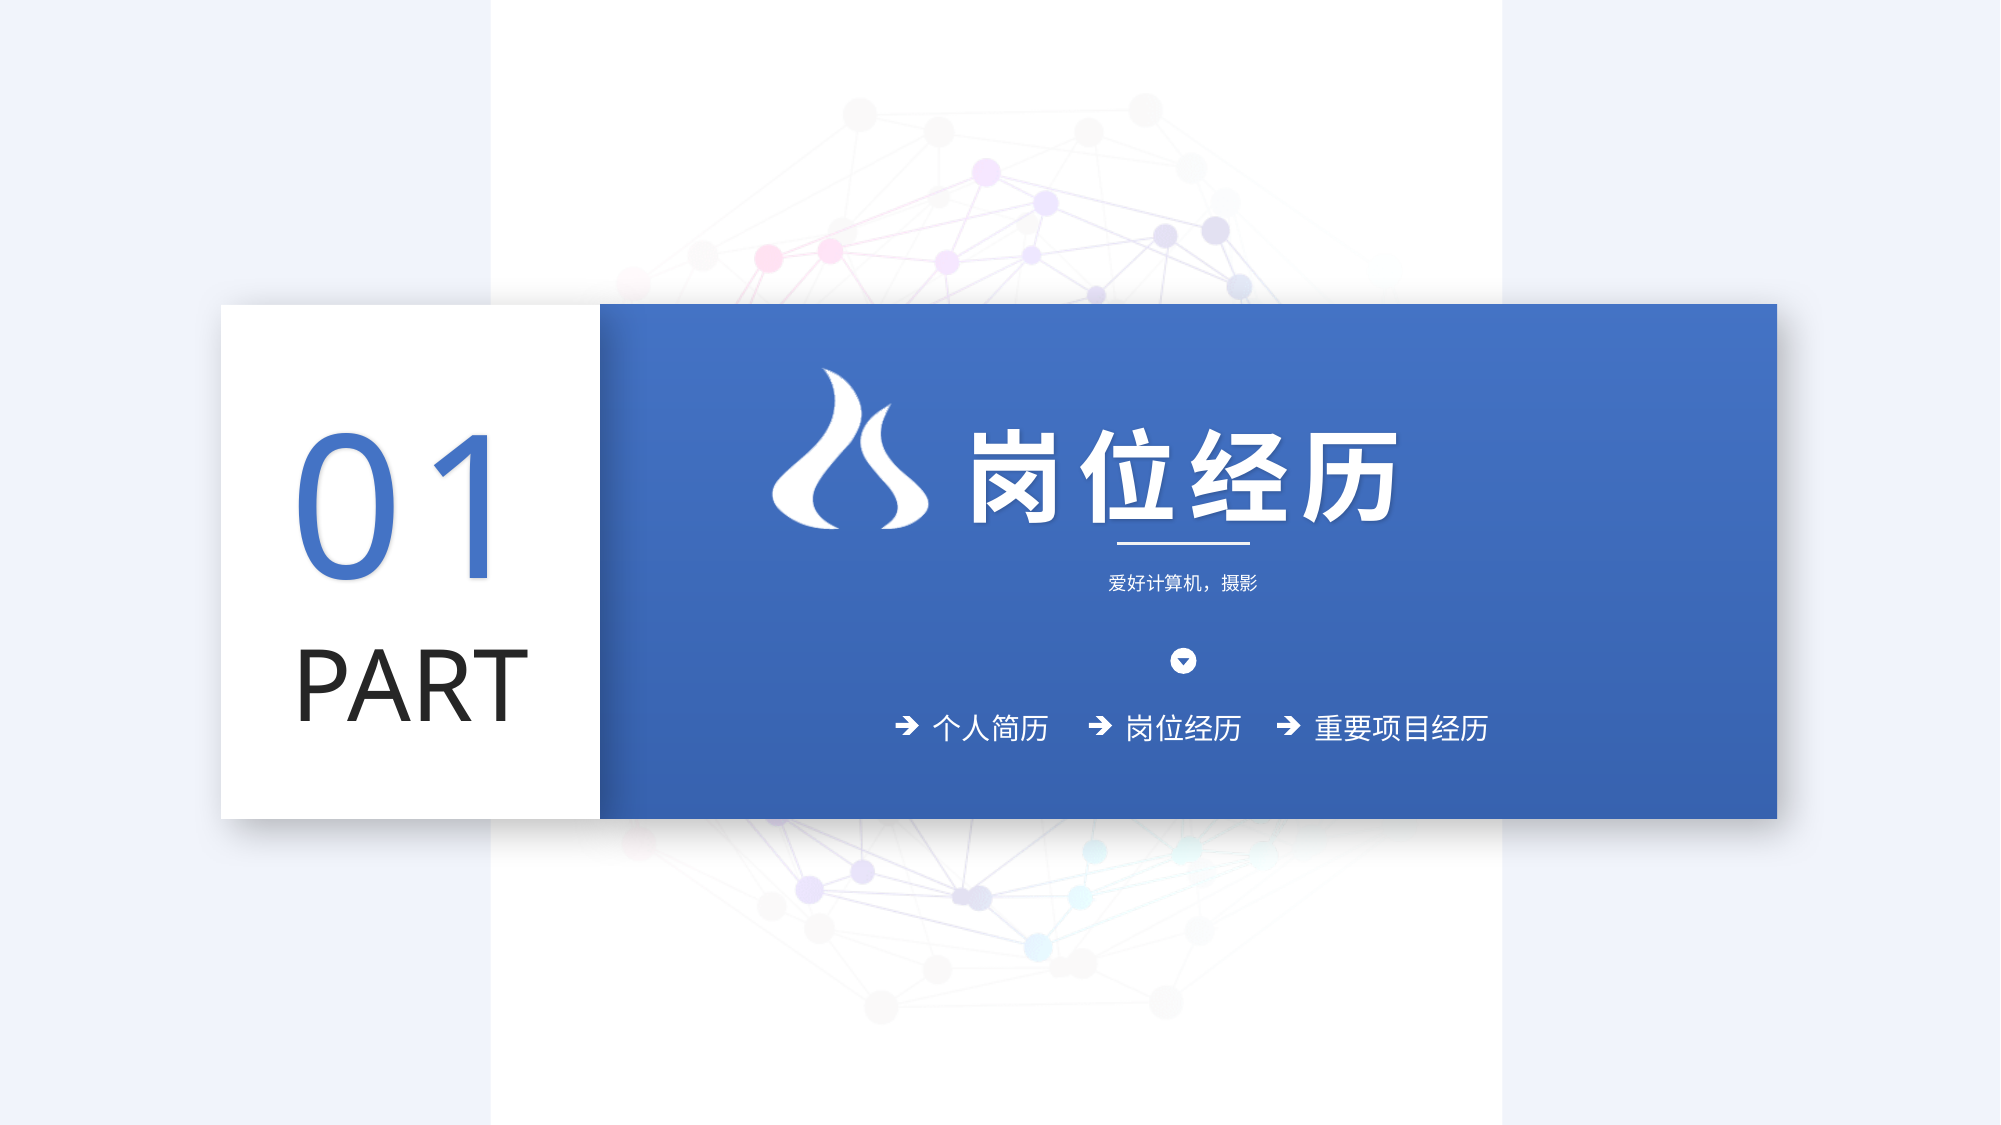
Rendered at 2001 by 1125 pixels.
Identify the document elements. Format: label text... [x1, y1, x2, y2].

text_box 爱好计算机，摄影 [806, 554, 1561, 605]
text_box 个人简历 [917, 702, 1101, 753]
text_box 岗位经历 [1111, 702, 1288, 753]
text_box [1169, 646, 1198, 675]
picture [761, 356, 951, 542]
text_box PART [209, 613, 612, 749]
text_box [1277, 716, 1301, 735]
text_box [619, 304, 1778, 820]
text_box [895, 716, 919, 735]
text_box [220, 304, 601, 613]
text_box 岗位经历 [951, 408, 1450, 541]
text_box 重要项目经历 [1299, 702, 1537, 753]
text_box [220, 749, 601, 820]
text_box 01 [261, 372, 559, 613]
text_box [1088, 716, 1113, 735]
